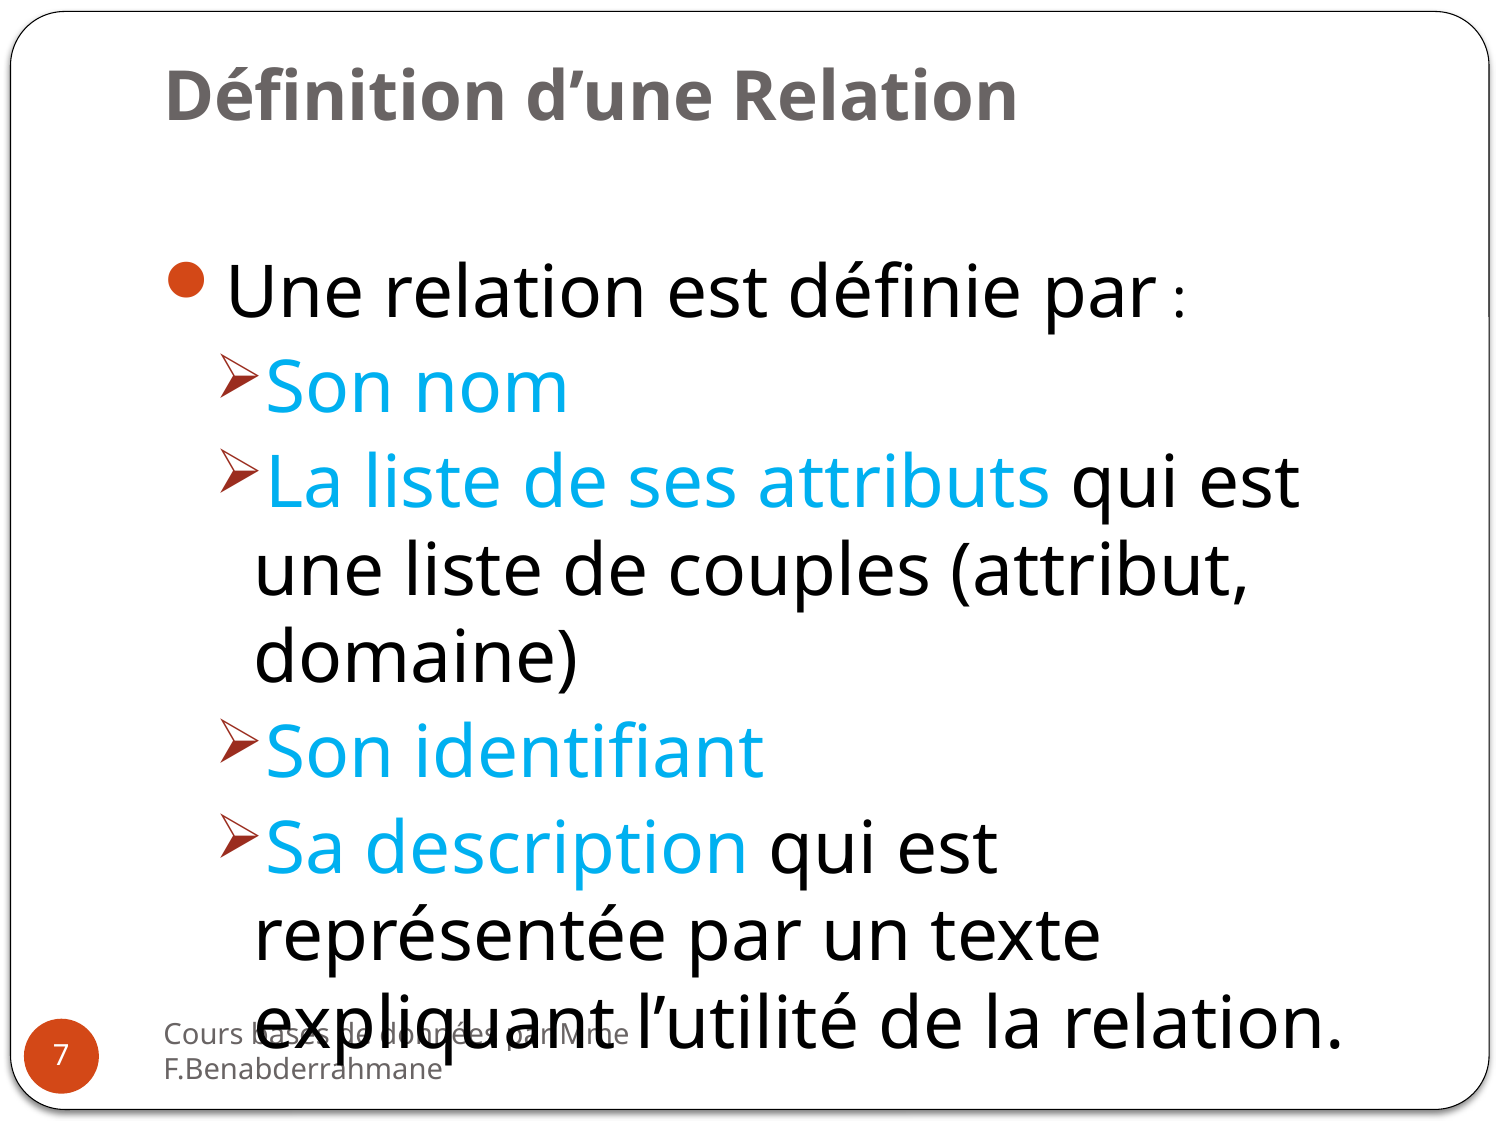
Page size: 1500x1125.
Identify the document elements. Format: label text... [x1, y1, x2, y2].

list Une relation est définie par : Son nom La liste de ses attributs qui est une liste de couples (attribut, domaine) Son identifiant Sa description qui est représentée par un texte expliquant l’utilité de la relation. [150, 237, 1425, 988]
slide_number 7 [23, 1018, 99, 1094]
title Définition d’une Relation [150, 45, 1425, 233]
footer Cours bases de données par Mme F.Benabderrahmane [150, 1012, 800, 1088]
